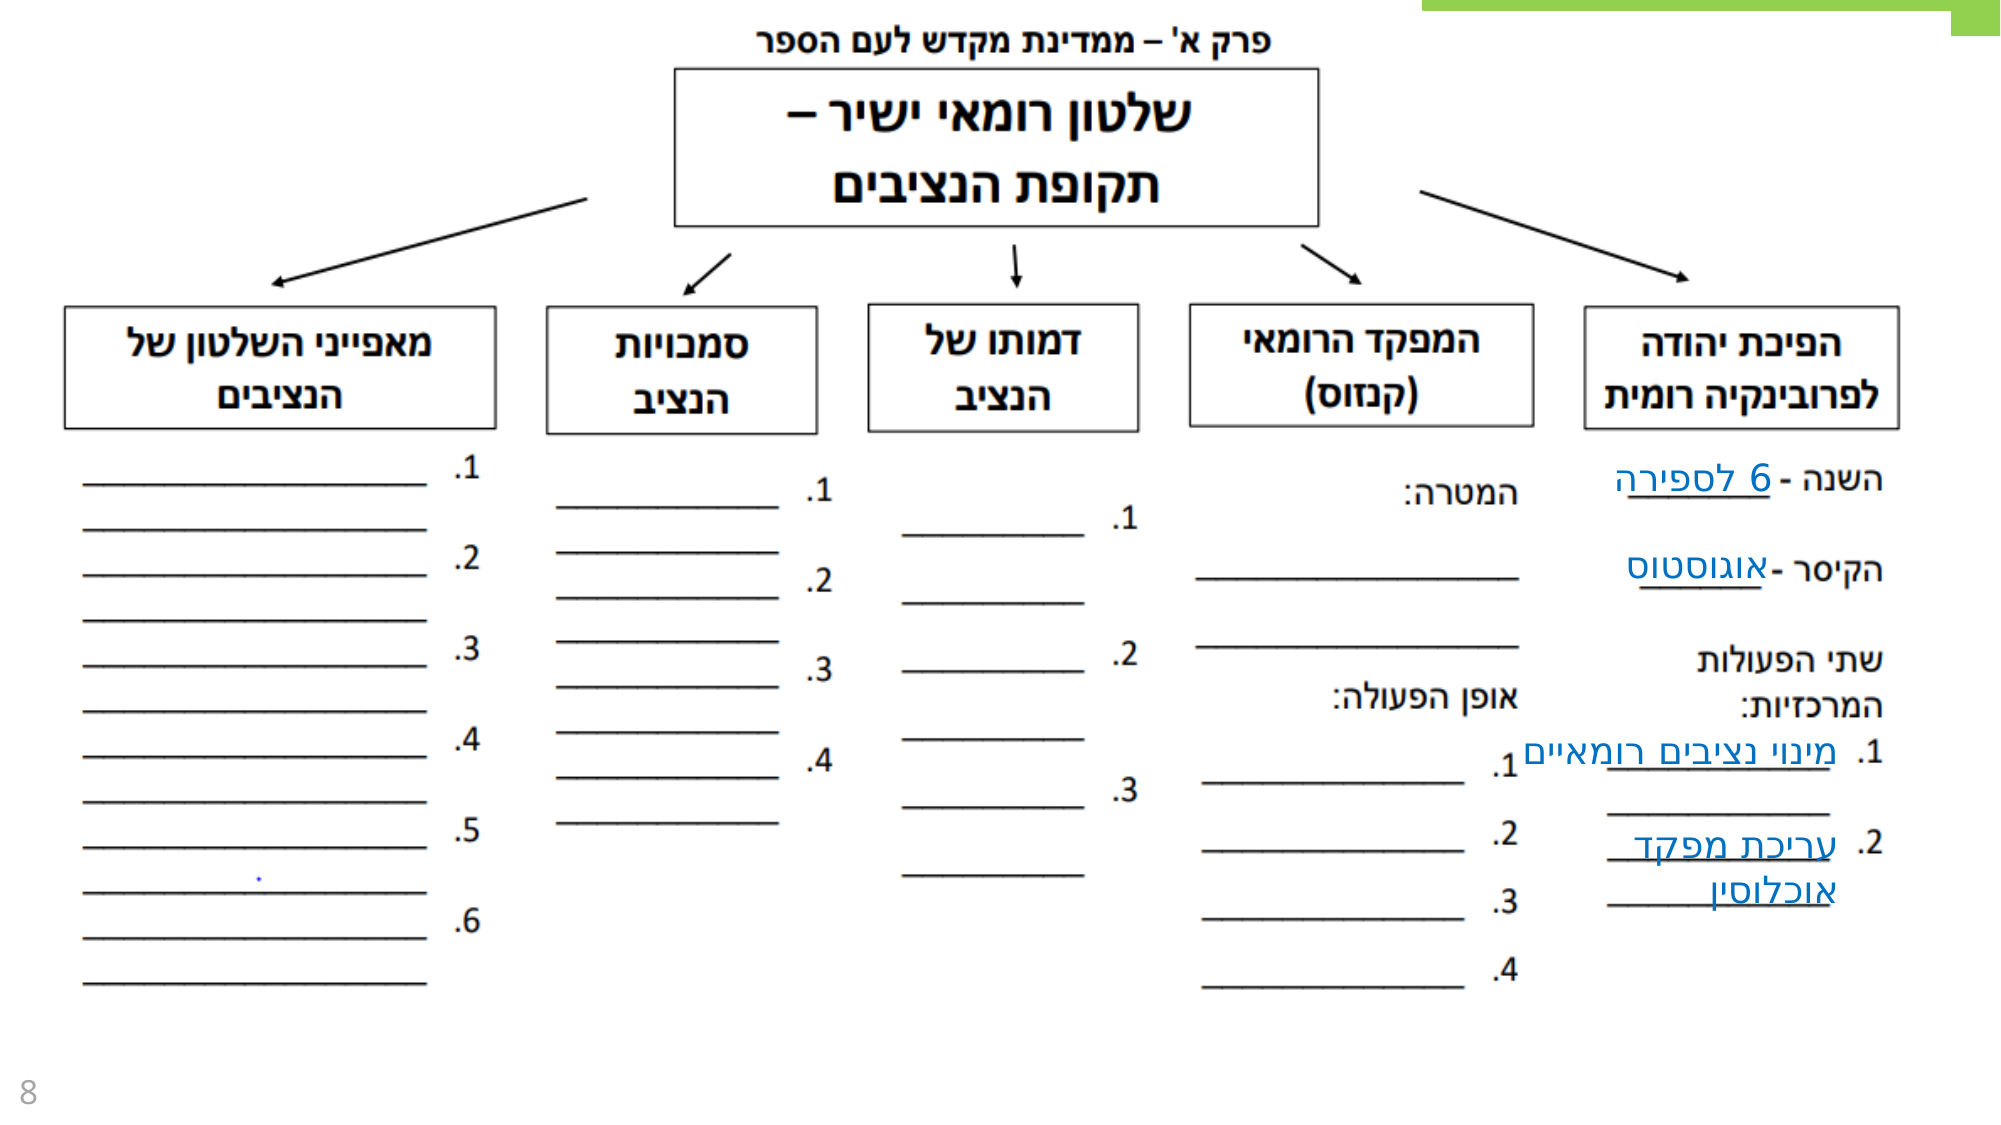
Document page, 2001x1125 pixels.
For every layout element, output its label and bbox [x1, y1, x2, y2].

picture [18, 11, 1951, 1044]
